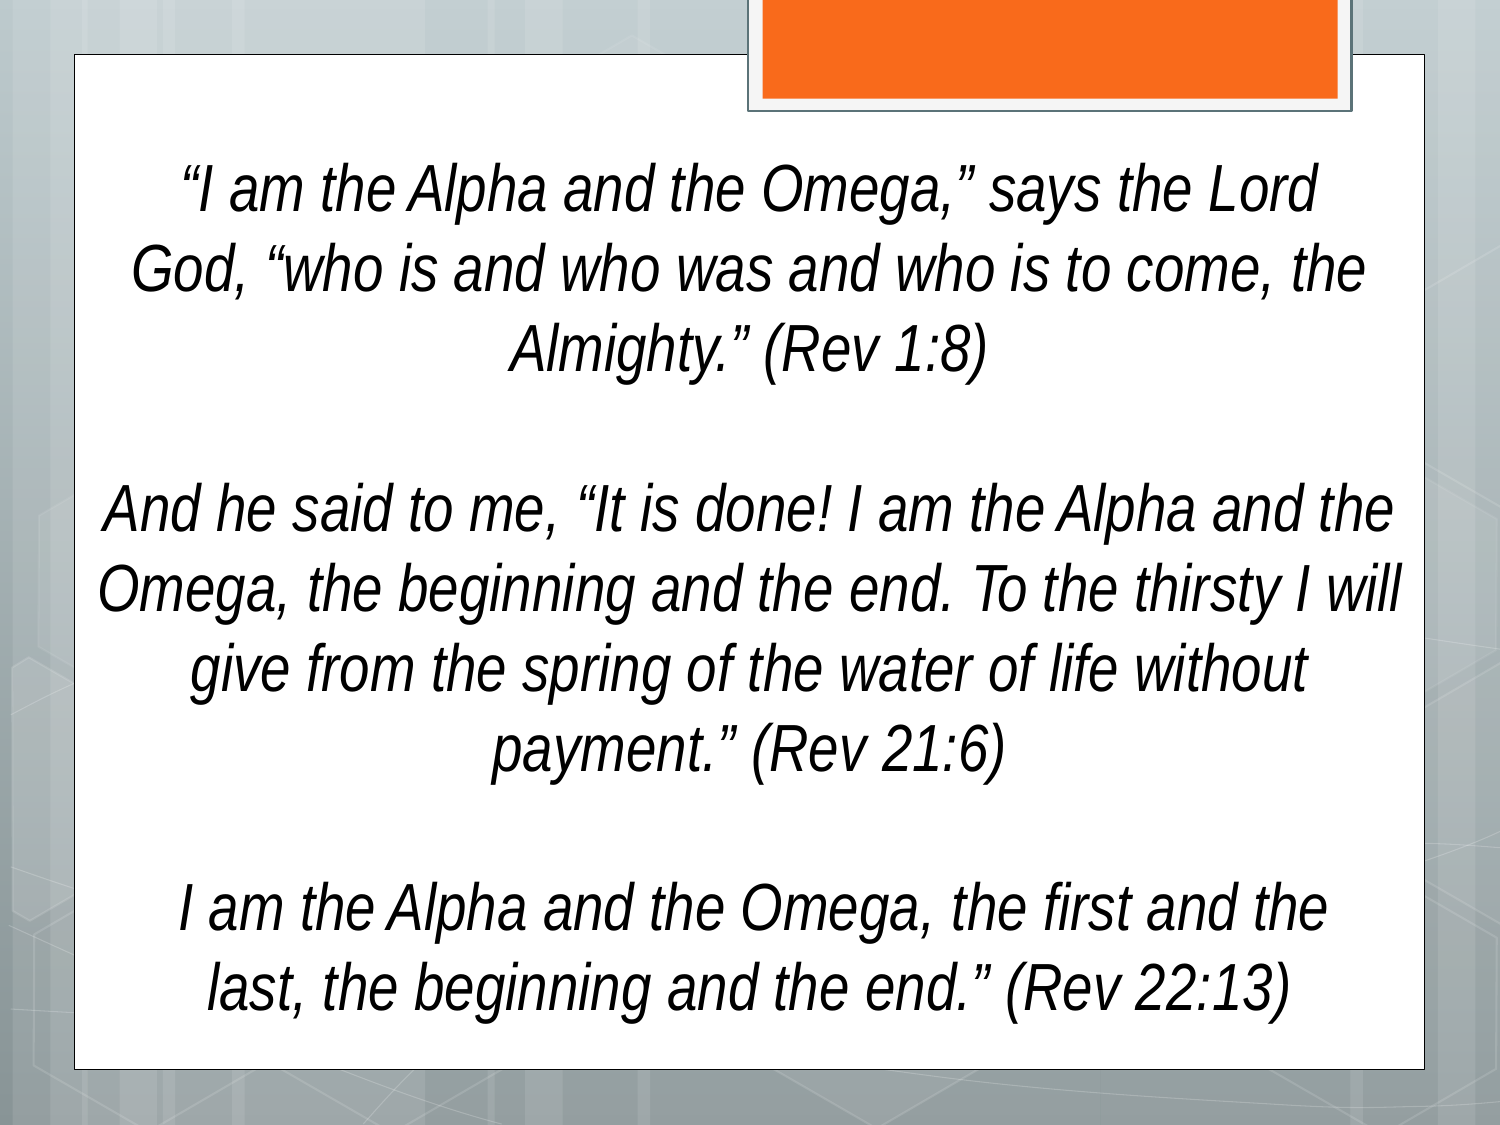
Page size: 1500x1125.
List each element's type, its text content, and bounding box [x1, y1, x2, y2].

text_box “I am the Alpha and the Omega,” says the Lord God, “who is and who was and who is to come, the Almighty.” (Rev 1:8) And he said to me, “It is done! I am the Alpha and the Omega, the beginning and the end. To the thirsty I will give from the spring of the water of life without payment.” (Rev 21:6) I am the Alpha and the Omega, the first and the last, the beginning and the end.” (Rev 22:13) [76, 137, 1424, 1032]
